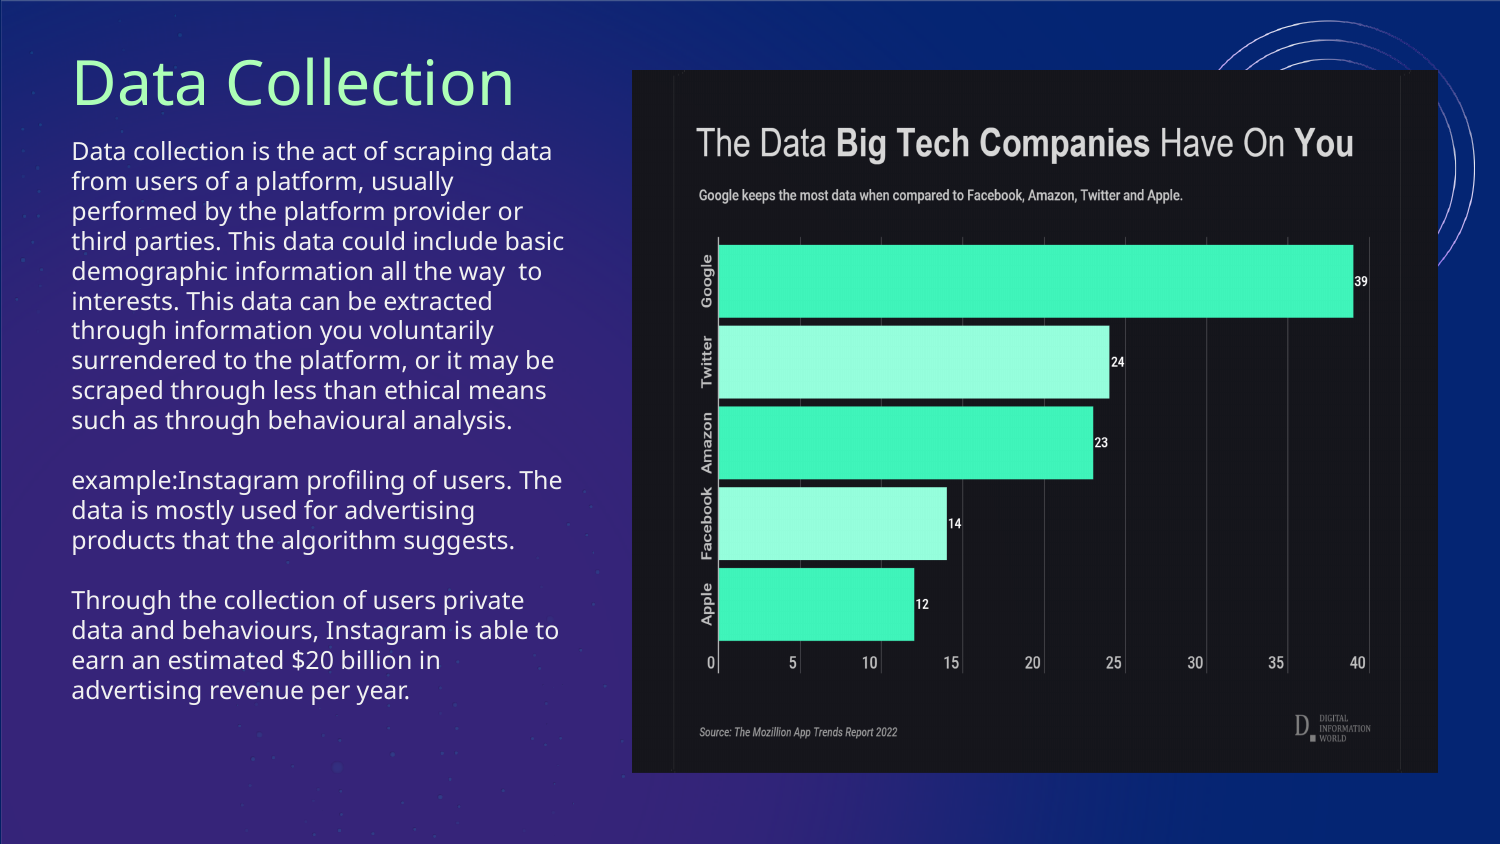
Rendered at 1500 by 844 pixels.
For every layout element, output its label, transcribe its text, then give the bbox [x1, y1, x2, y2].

picture [2, 2, 1500, 844]
subtitle Data collection is the act of scraping data from users of a platform, usually performed by the platform provider or third parties. This data could include basic demographic information all the way to interests. This data can be extracted through information you voluntarily surrendered to the platform, or it may be scraped through less than ethical means such as through behavioural analysis. example:Instagram profiling of users. The data is mostly used for advertising products that the algorithm suggests. Through the collection of users private data and behaviours, Instagram is able to earn an estimated $20 billion in advertising revenue per year. [56, 90, 584, 156]
title Data Collection [56, 50, 584, 90]
